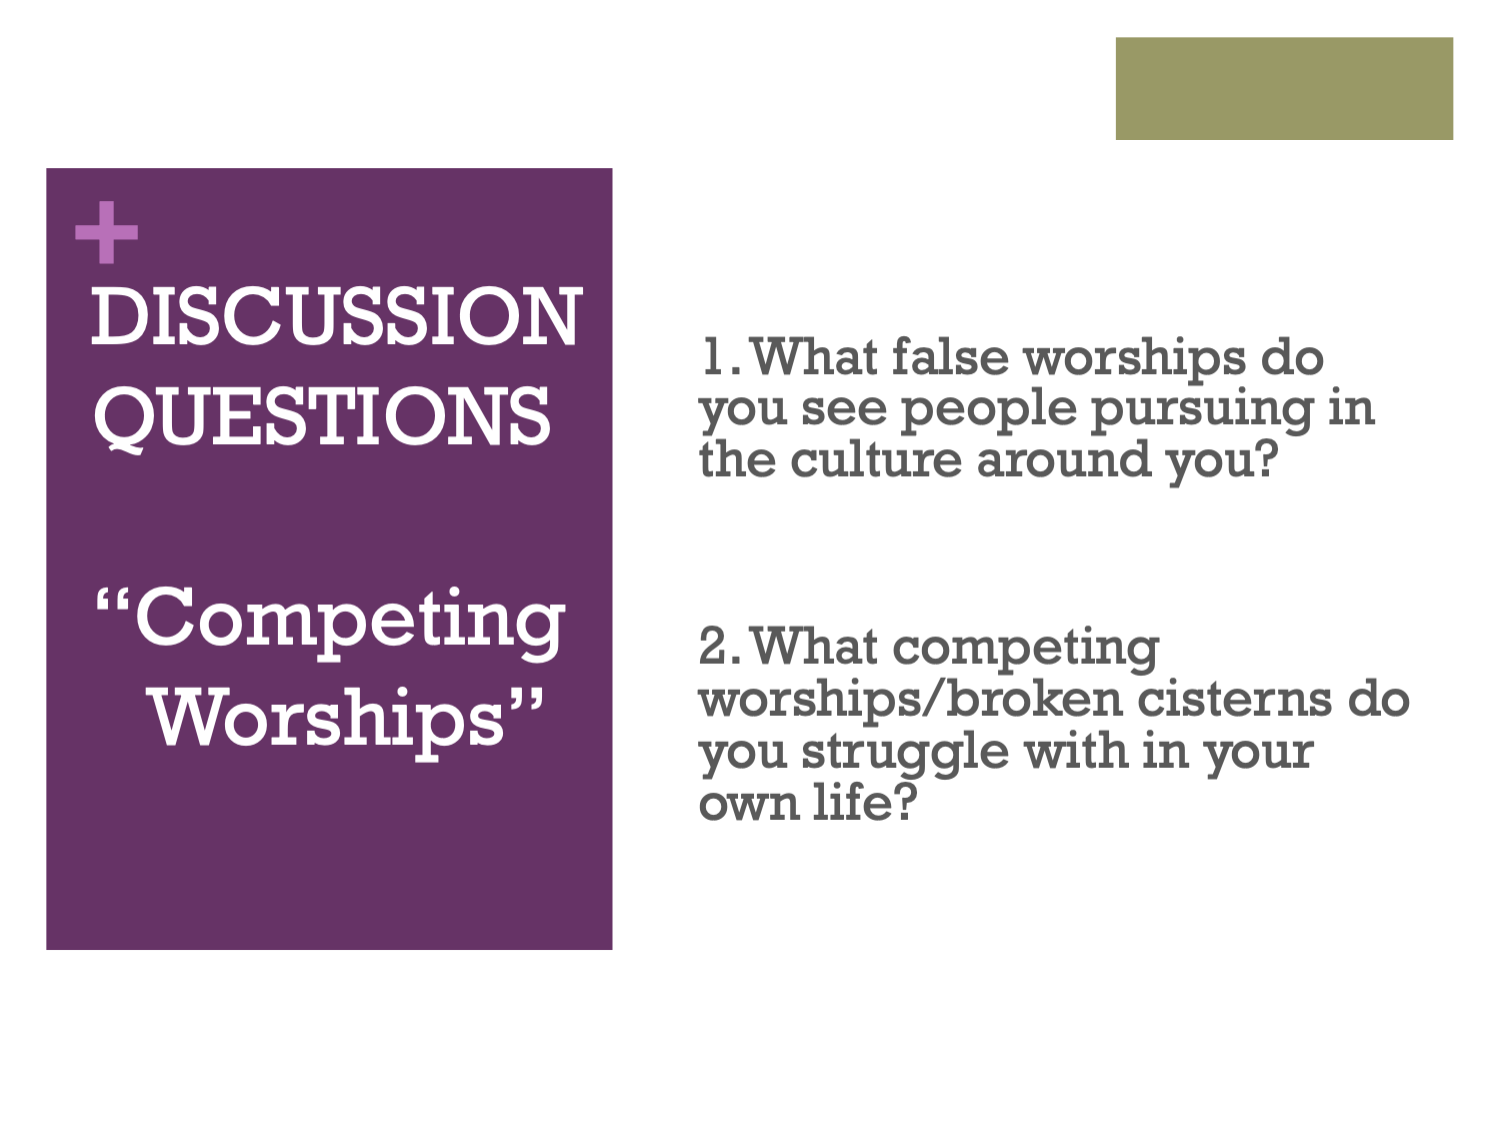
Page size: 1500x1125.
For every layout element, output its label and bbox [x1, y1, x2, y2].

picture [0, 140, 1500, 985]
